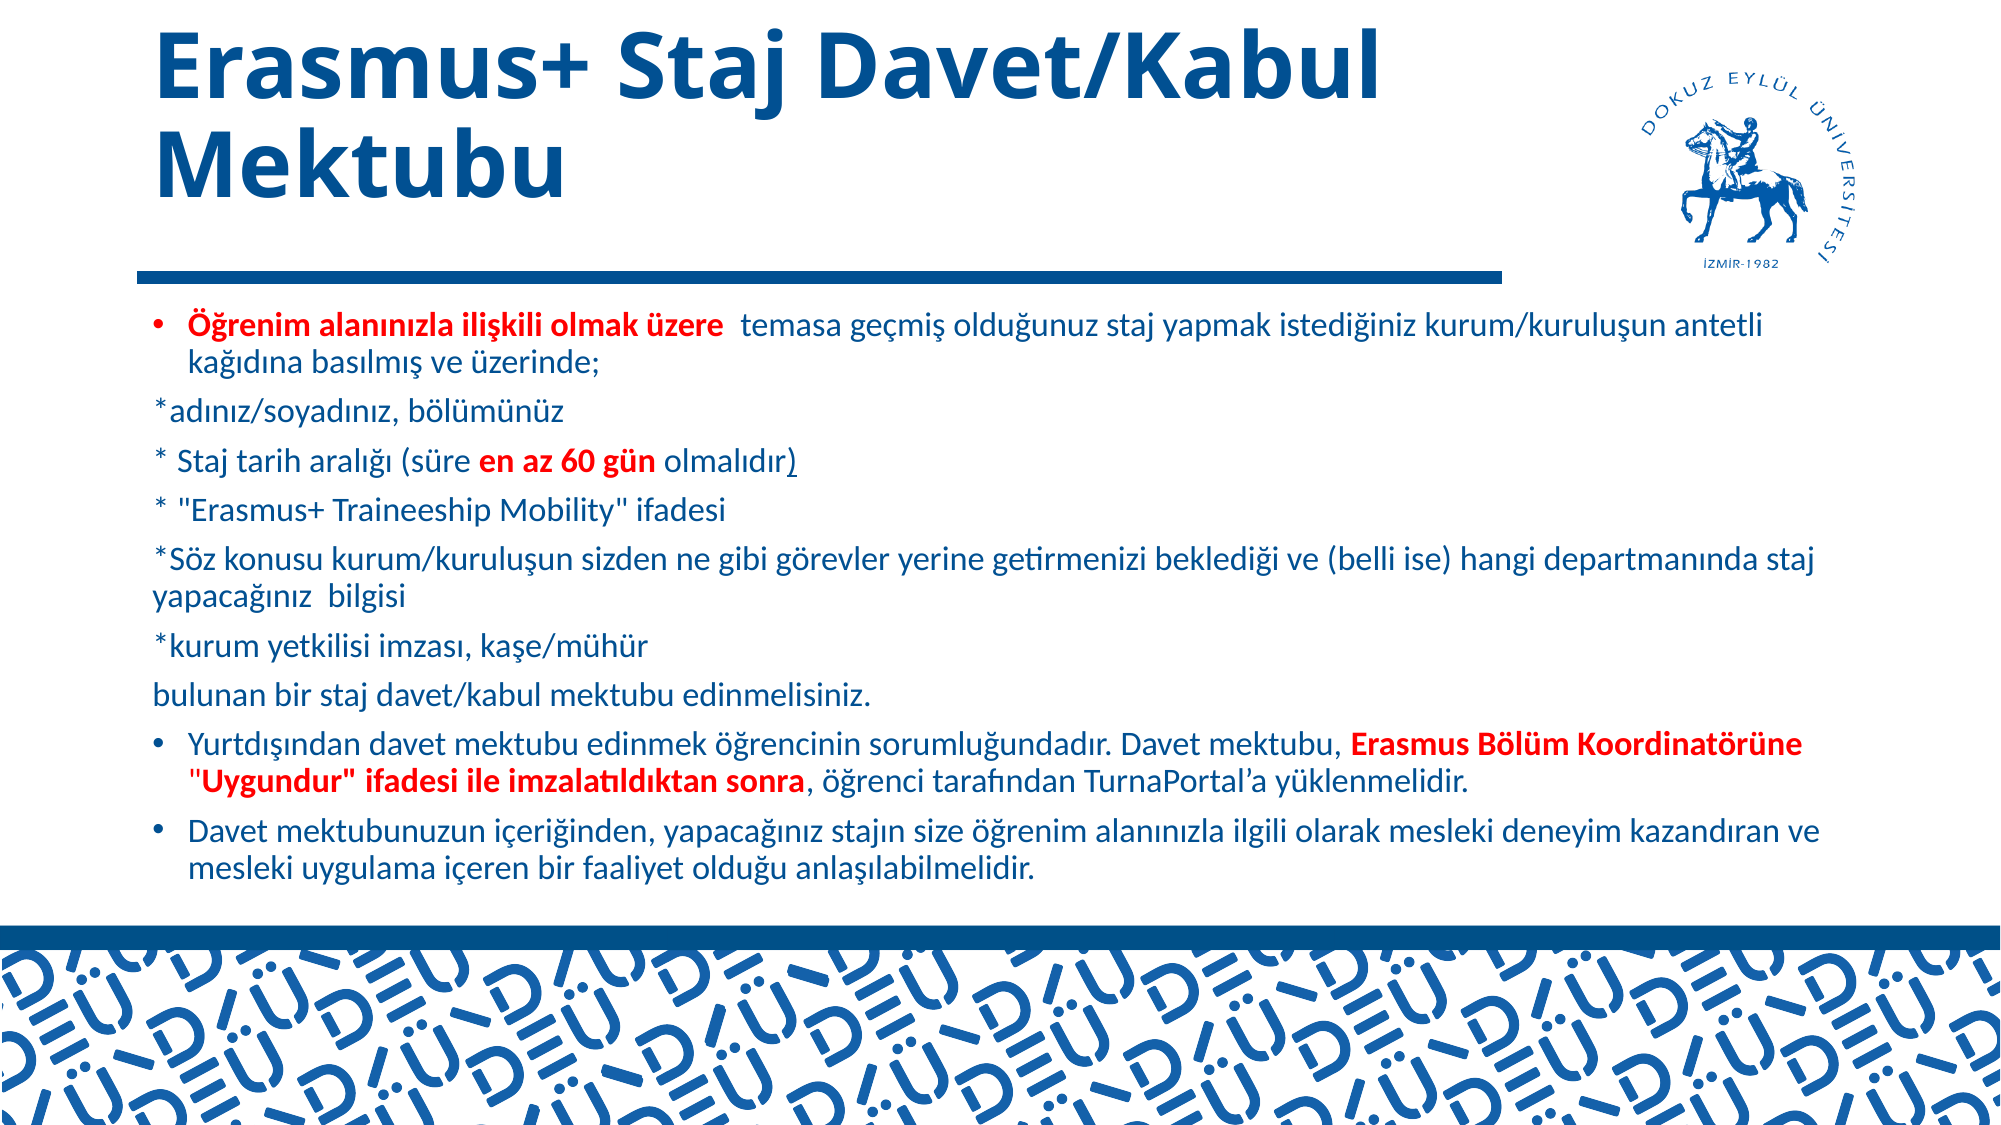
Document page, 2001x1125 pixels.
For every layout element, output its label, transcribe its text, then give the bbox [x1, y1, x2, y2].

title Erasmus+ Staj Davet/Kabul Mektubu [137, 59, 1502, 177]
list Öğrenim alanınızla ilişkili olmak üzere temasa geçmiş olduğunuz staj yapmak istediğiniz kurum/kuruluşun antetli kağıdına basılmış ve üzerinde; *adınız/soyadınız, bölümünüz * Staj tarih aralığı (süre en az 60 gün olmalıdır) * "Erasmus+ Traineeship Mobility" ifadesi *Söz konusu kurum/kuruluşun sizden ne gibi görevler yerine getirmenizi beklediği ve (belli ise) hangi departmanında staj yapacağınız bilgisi *kurum yetkilisi imzası, kaşe/mühür bulunan bir staj davet/kabul mektubu edinmelisiniz. Yurtdışından davet mektubu edinmek öğrencinin sorumluğundadır. Davet mektubu, Erasmus Bölüm Koordinatörüne "Uygundur" ifadesi ile imzalatıldıktan sonra, öğrenci tarafından TurnaPortal’a yüklenmelidir. Davet mektubunuzun içeriğinden, yapacağınız stajın size öğrenim alanınızla ilgili olarak mesleki deneyim kazandıran ve mesleki uygulama içeren bir faaliyet olduğu anlaşılabilmelidir. [137, 299, 1863, 904]
picture [0, 0, 2001, 1125]
